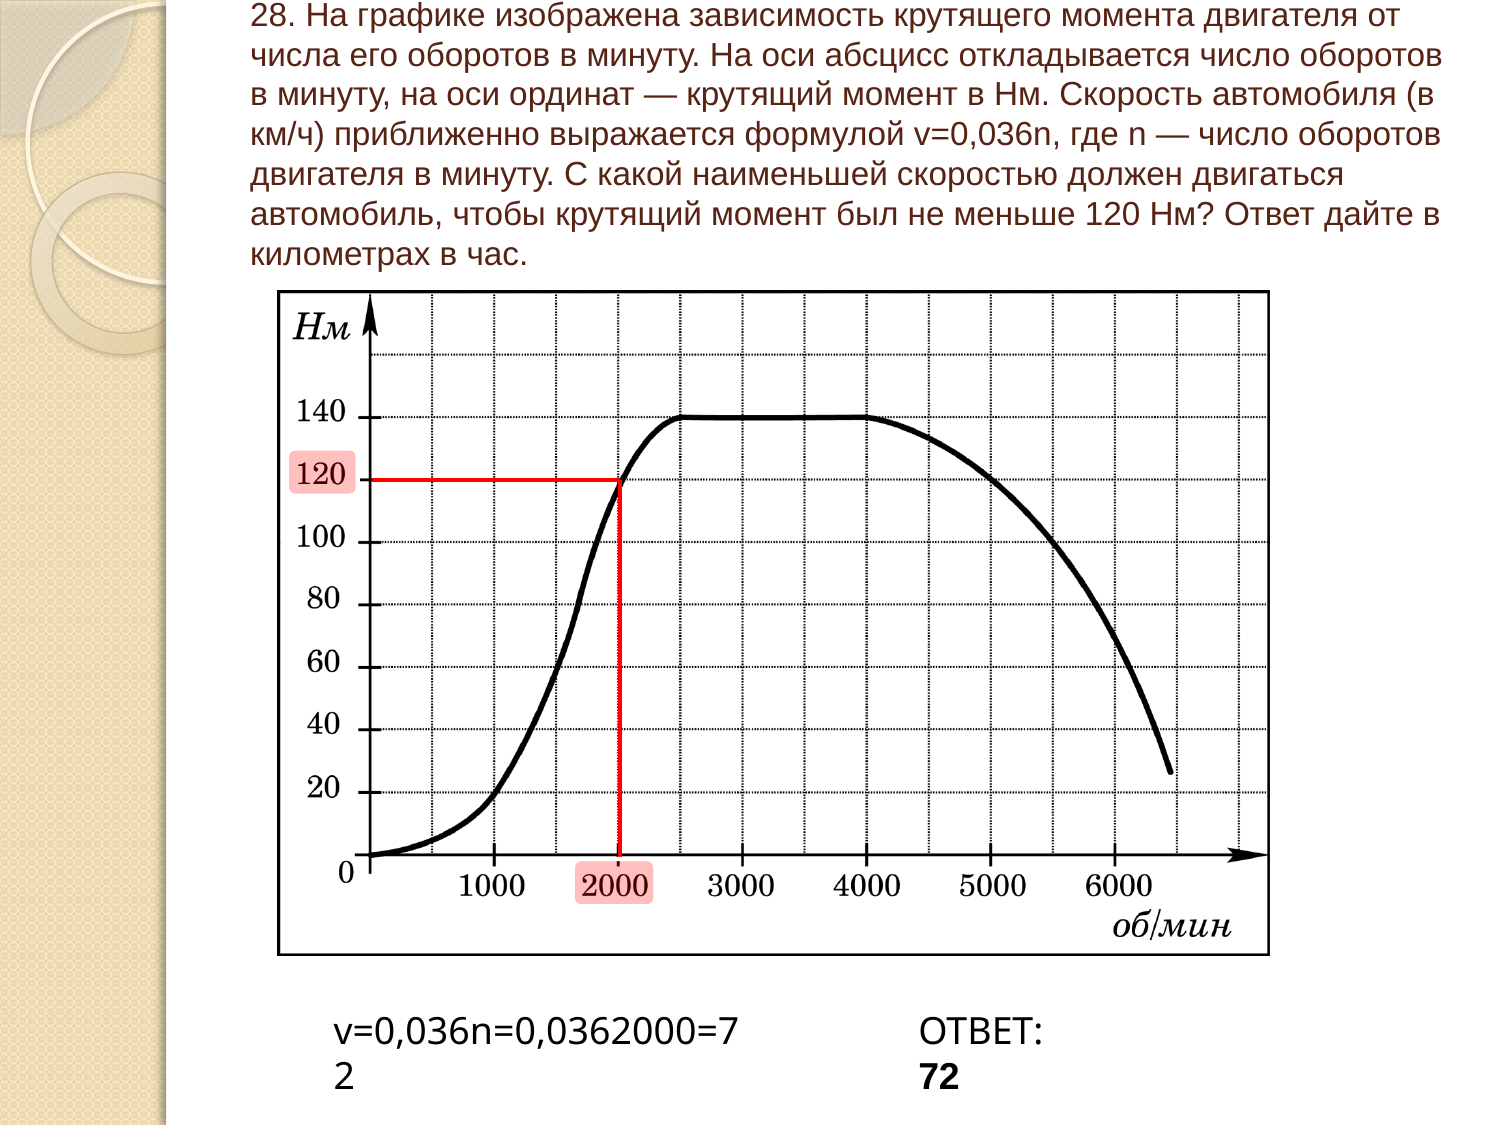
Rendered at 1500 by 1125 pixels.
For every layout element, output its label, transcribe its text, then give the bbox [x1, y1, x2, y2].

picture [277, 290, 1270, 956]
text_box ОТВЕТ: 72 [903, 1000, 1117, 1105]
title 28. На графике изображена зависимость крутящего момента двигателя от числа его оборотов в минуту. На оси абсцисс откладывается число оборотов в минуту, на оси ординат — крутящий момент в Нм. Скорость автомобиля (в км/ч) приближенно выражается формулой v=0,036n, где n — число оборотов двигателя в минуту. С какой наименьшей скоростью должен двигаться автомобиль, чтобы крутящий момент был не меньше 120 Нм? Ответ дайте в километрах в час. [235, 45, 1466, 220]
